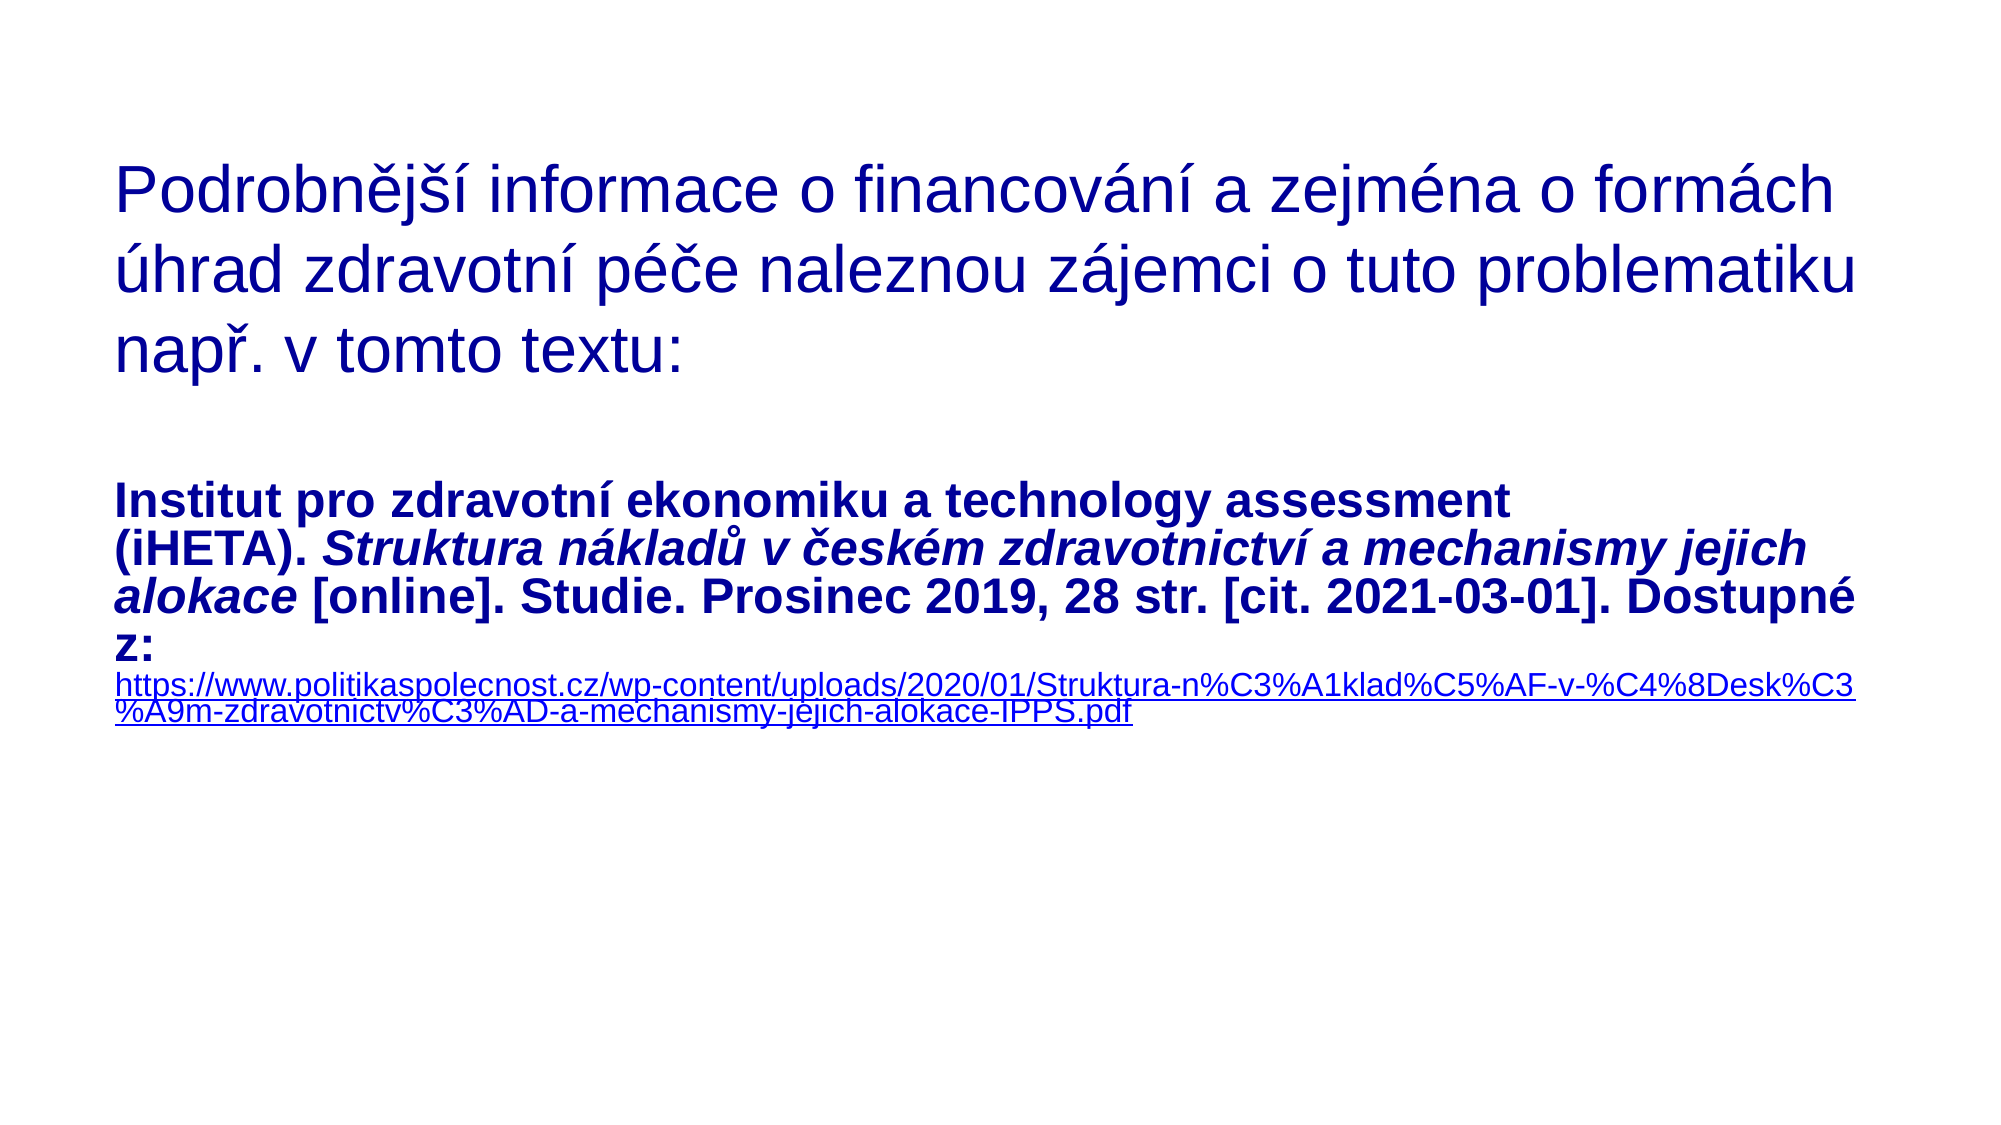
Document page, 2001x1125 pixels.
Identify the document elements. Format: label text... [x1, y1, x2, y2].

list Podrobnější informace o financování a zejména o formách úhrad zdravotní péče naleznou zájemci o tuto problematiku např. v tomto textu: Institut pro zdravotní ekonomiku a technology assessment (iHETA). Struktura nákladů v českém zdravotnictví a mechanismy jejich alokace [online]. Studie. Prosinec 2019, 28 str. [cit. 2021-03-01]. Dostupné z: https://www.politikaspolecnost.cz/wp-content/uploads/2020/01/Struktura-n%C3%A1klad%C5%AF-v-%C4%8Desk%C3%A9m-zdravotnictv%C3%AD-a-mechanismy-jejich-alokace-IPPS.pdf [99, 45, 1900, 1005]
